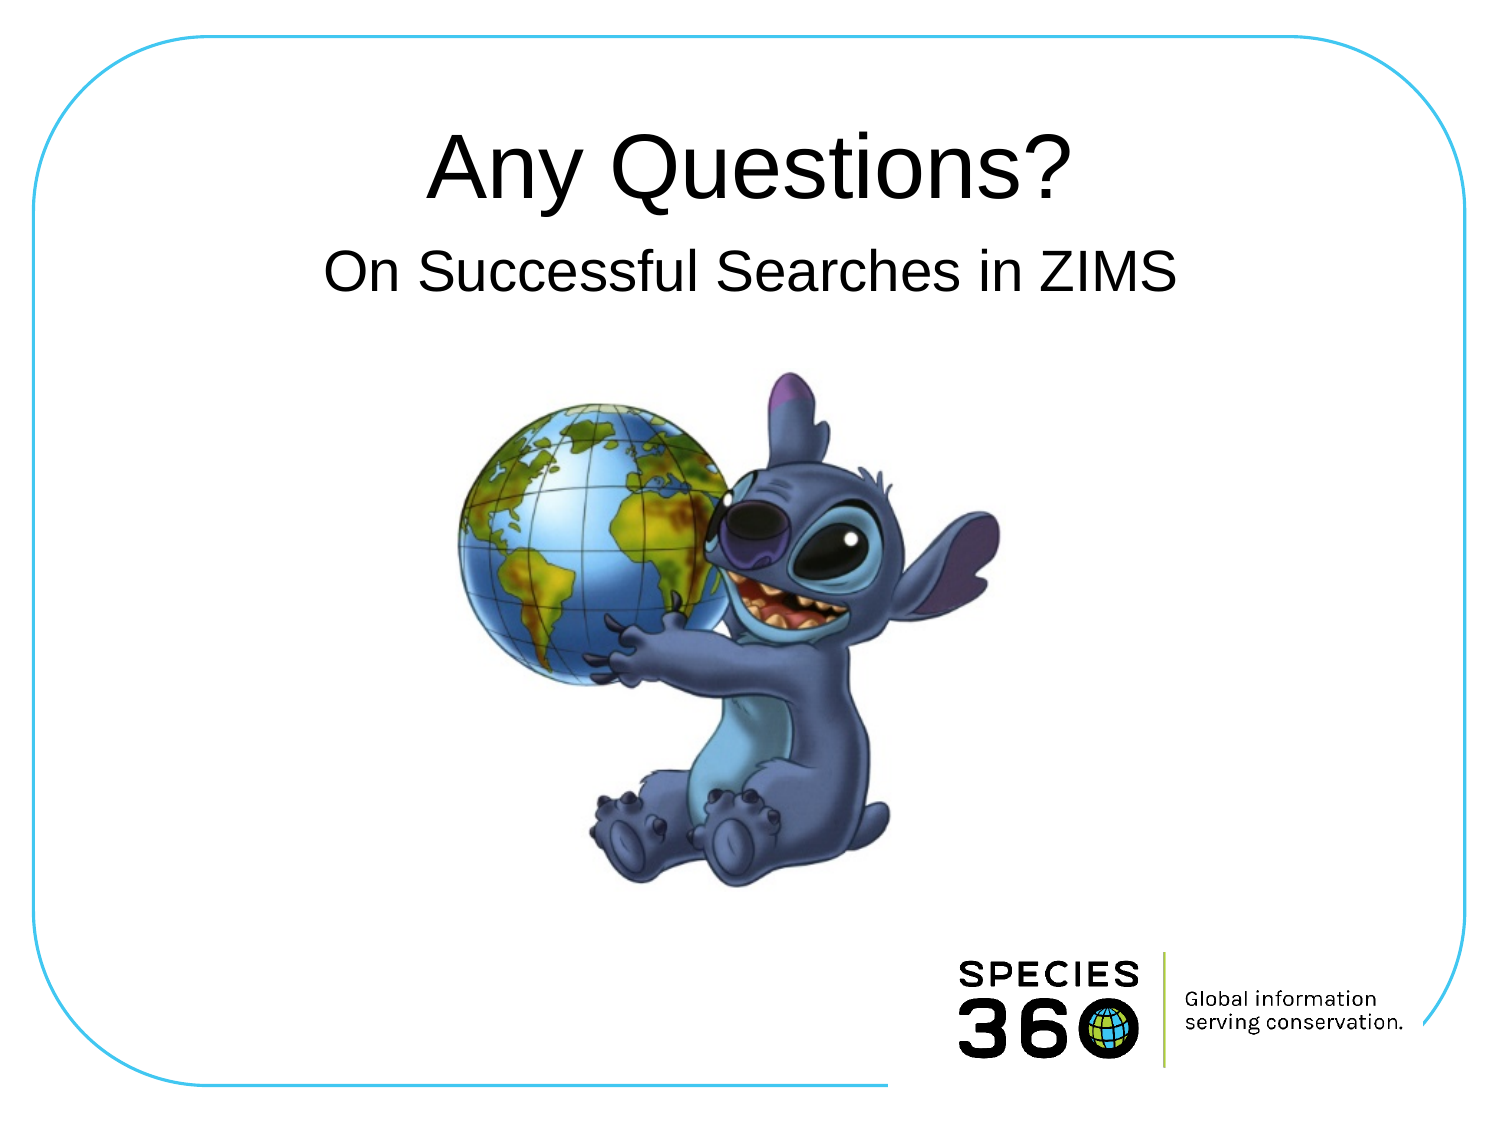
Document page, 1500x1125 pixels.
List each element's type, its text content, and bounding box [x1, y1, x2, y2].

list On Successful Searches in ZIMS [308, 233, 1500, 948]
picture [954, 948, 1407, 1075]
title Any Questions? [103, 59, 1397, 278]
picture [455, 368, 1006, 892]
